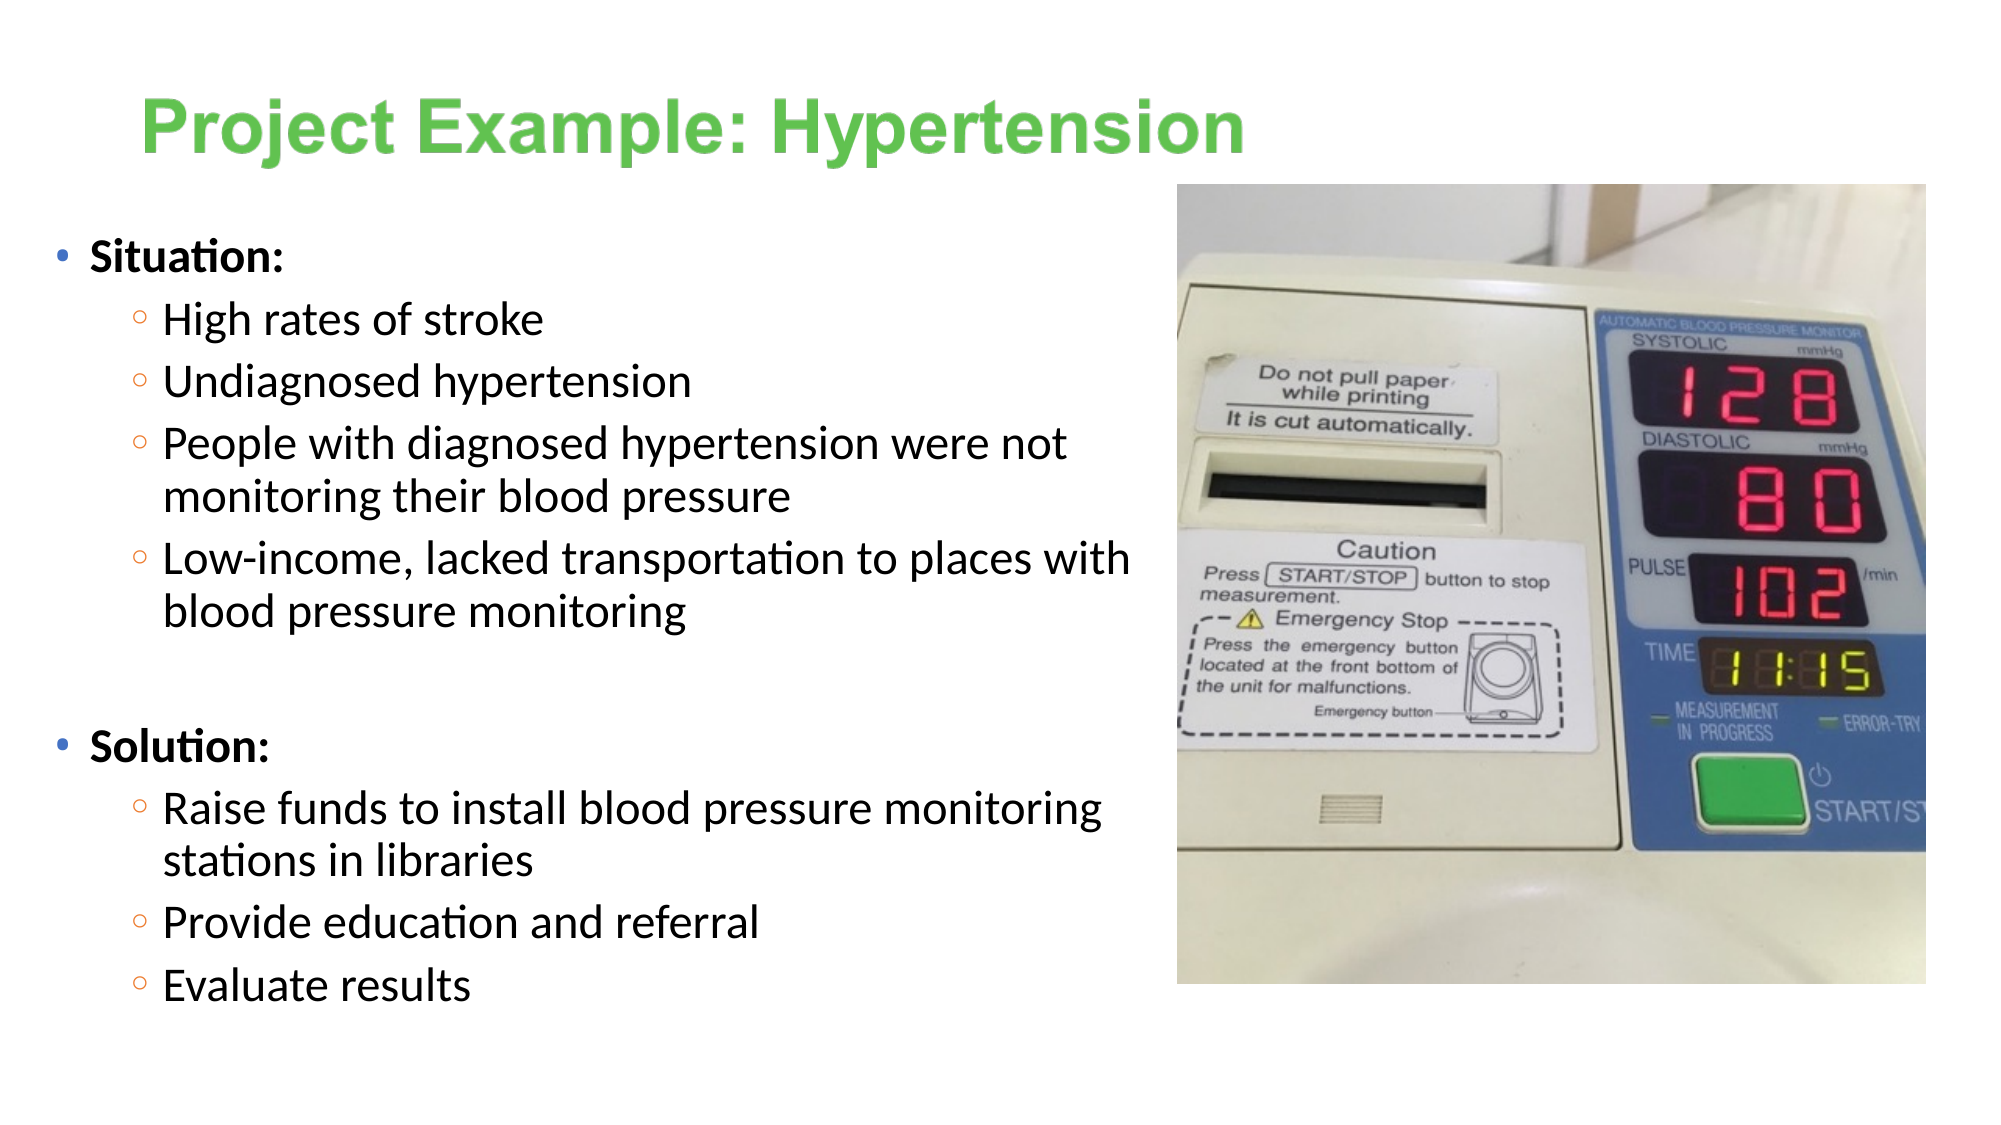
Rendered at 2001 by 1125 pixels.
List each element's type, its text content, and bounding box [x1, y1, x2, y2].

picture [94, 34, 1926, 984]
text_box Situation: High rates of stroke Undiagnosed hypertension People with diagnosed hypertension were not monitoring their blood pressure Low-income, lacked transportation to places with blood pressure monitoring Solution: Raise funds to install blood pressure monitoring stations in libraries Provide education and referral Evaluate results [38, 223, 1151, 1027]
